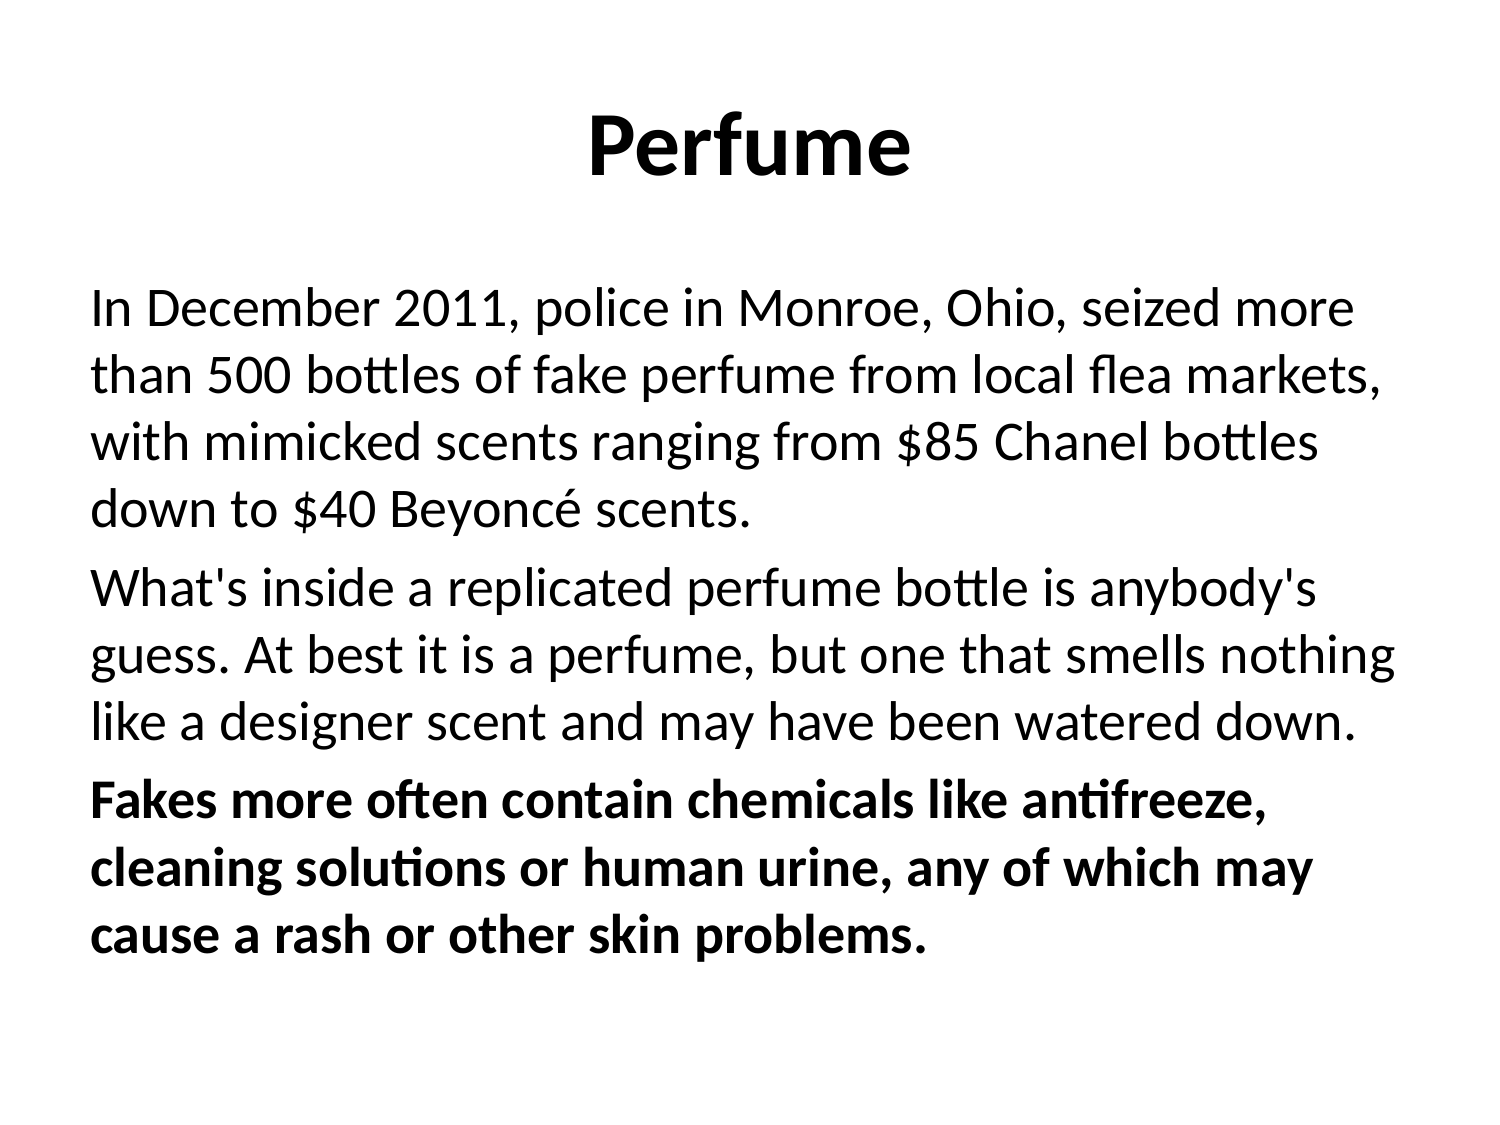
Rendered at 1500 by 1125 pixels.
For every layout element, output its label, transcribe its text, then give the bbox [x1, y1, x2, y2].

list In December 2011, police in Monroe, Ohio, seized more than 500 bottles of fake perfume from local flea markets, with mimicked scents ranging from $85 Chanel bottles down to $40 Beyoncé scents. What's inside a replicated perfume bottle is anybody's guess. At best it is a perfume, but one that smells nothing like a designer scent and may have been watered down. Fakes more often contain chemicals like antifreeze, cleaning solutions or human urine, any of which may cause a rash or other skin problems. [75, 262, 1425, 1005]
title Perfume [75, 45, 1425, 233]
